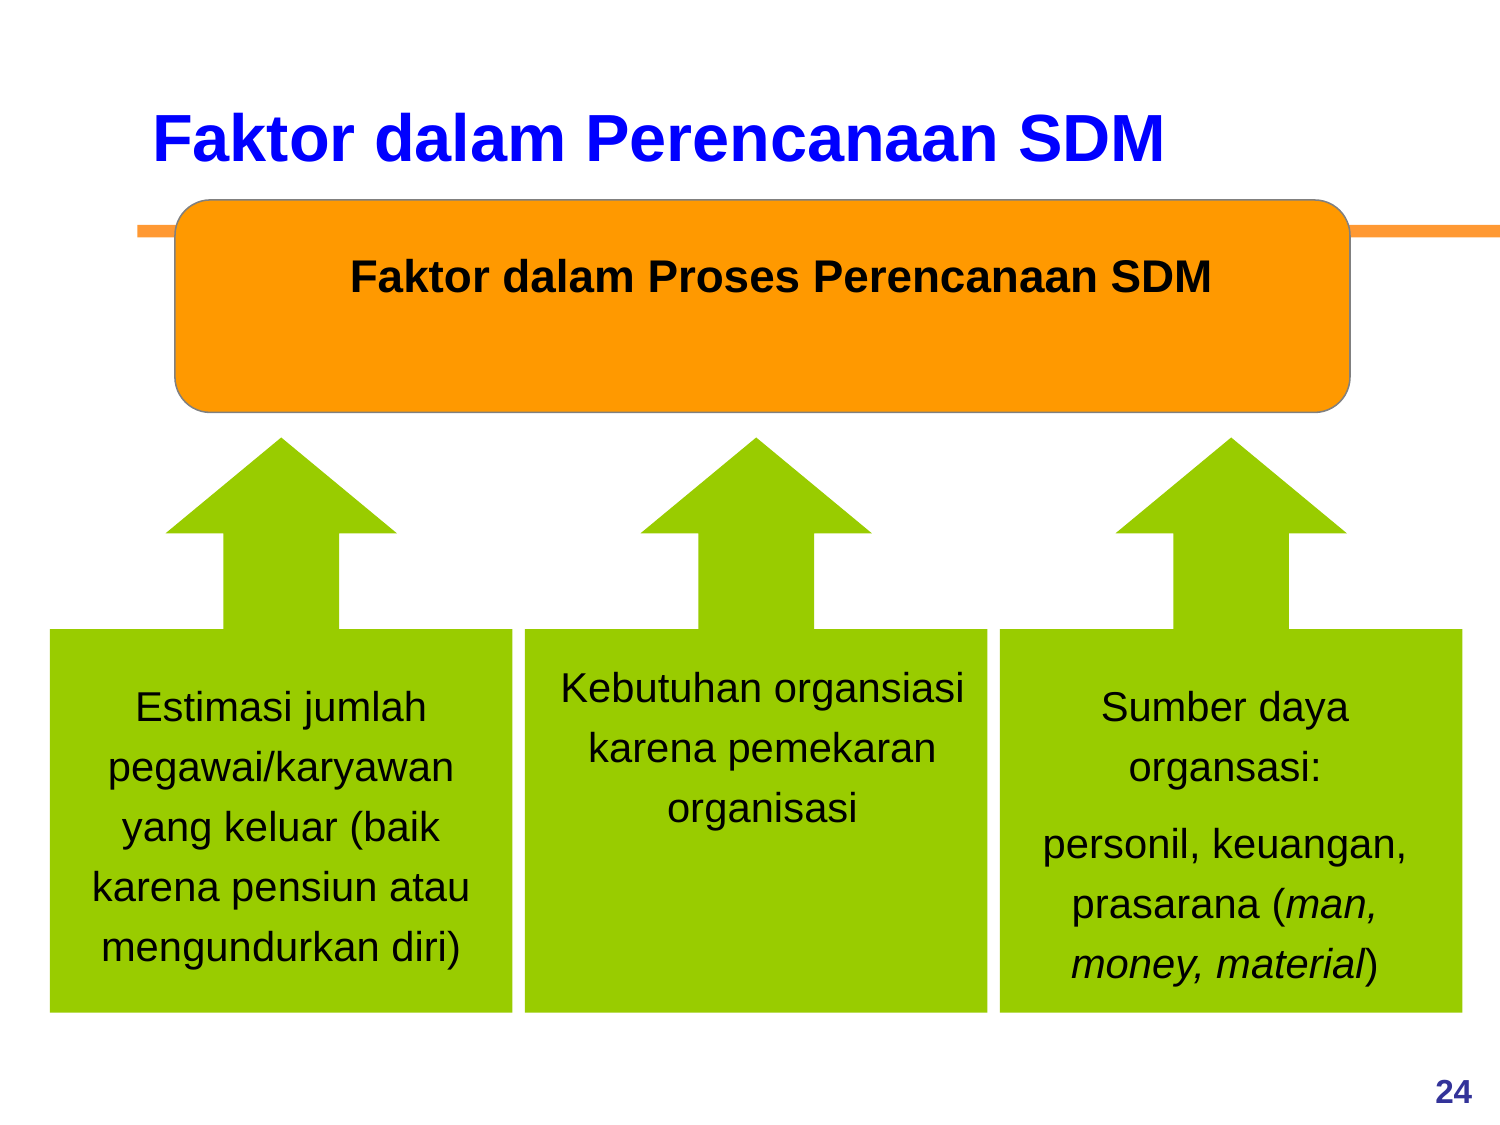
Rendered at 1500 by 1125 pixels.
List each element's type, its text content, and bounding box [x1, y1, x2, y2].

text_box Faktor dalam Perencanaan SDM [137, 87, 1366, 183]
text_box Estimasi jumlah pegawai/karyawan yang keluar (baik karena pensiun atau mengundurkan diri) [62, 662, 500, 978]
text_box [999, 437, 1463, 1013]
text_box Kebutuhan organsiasi karena pemekaran organisasi [537, 642, 988, 838]
text_box [174, 199, 1351, 413]
text_box [524, 437, 988, 1013]
text_box Sumber daya organsasi: personil, keuangan, prasarana (man, money, material) [1012, 662, 1438, 994]
text_box [49, 437, 513, 1013]
text_box Faktor dalam Proses Perencanaan SDM [287, 228, 1275, 309]
